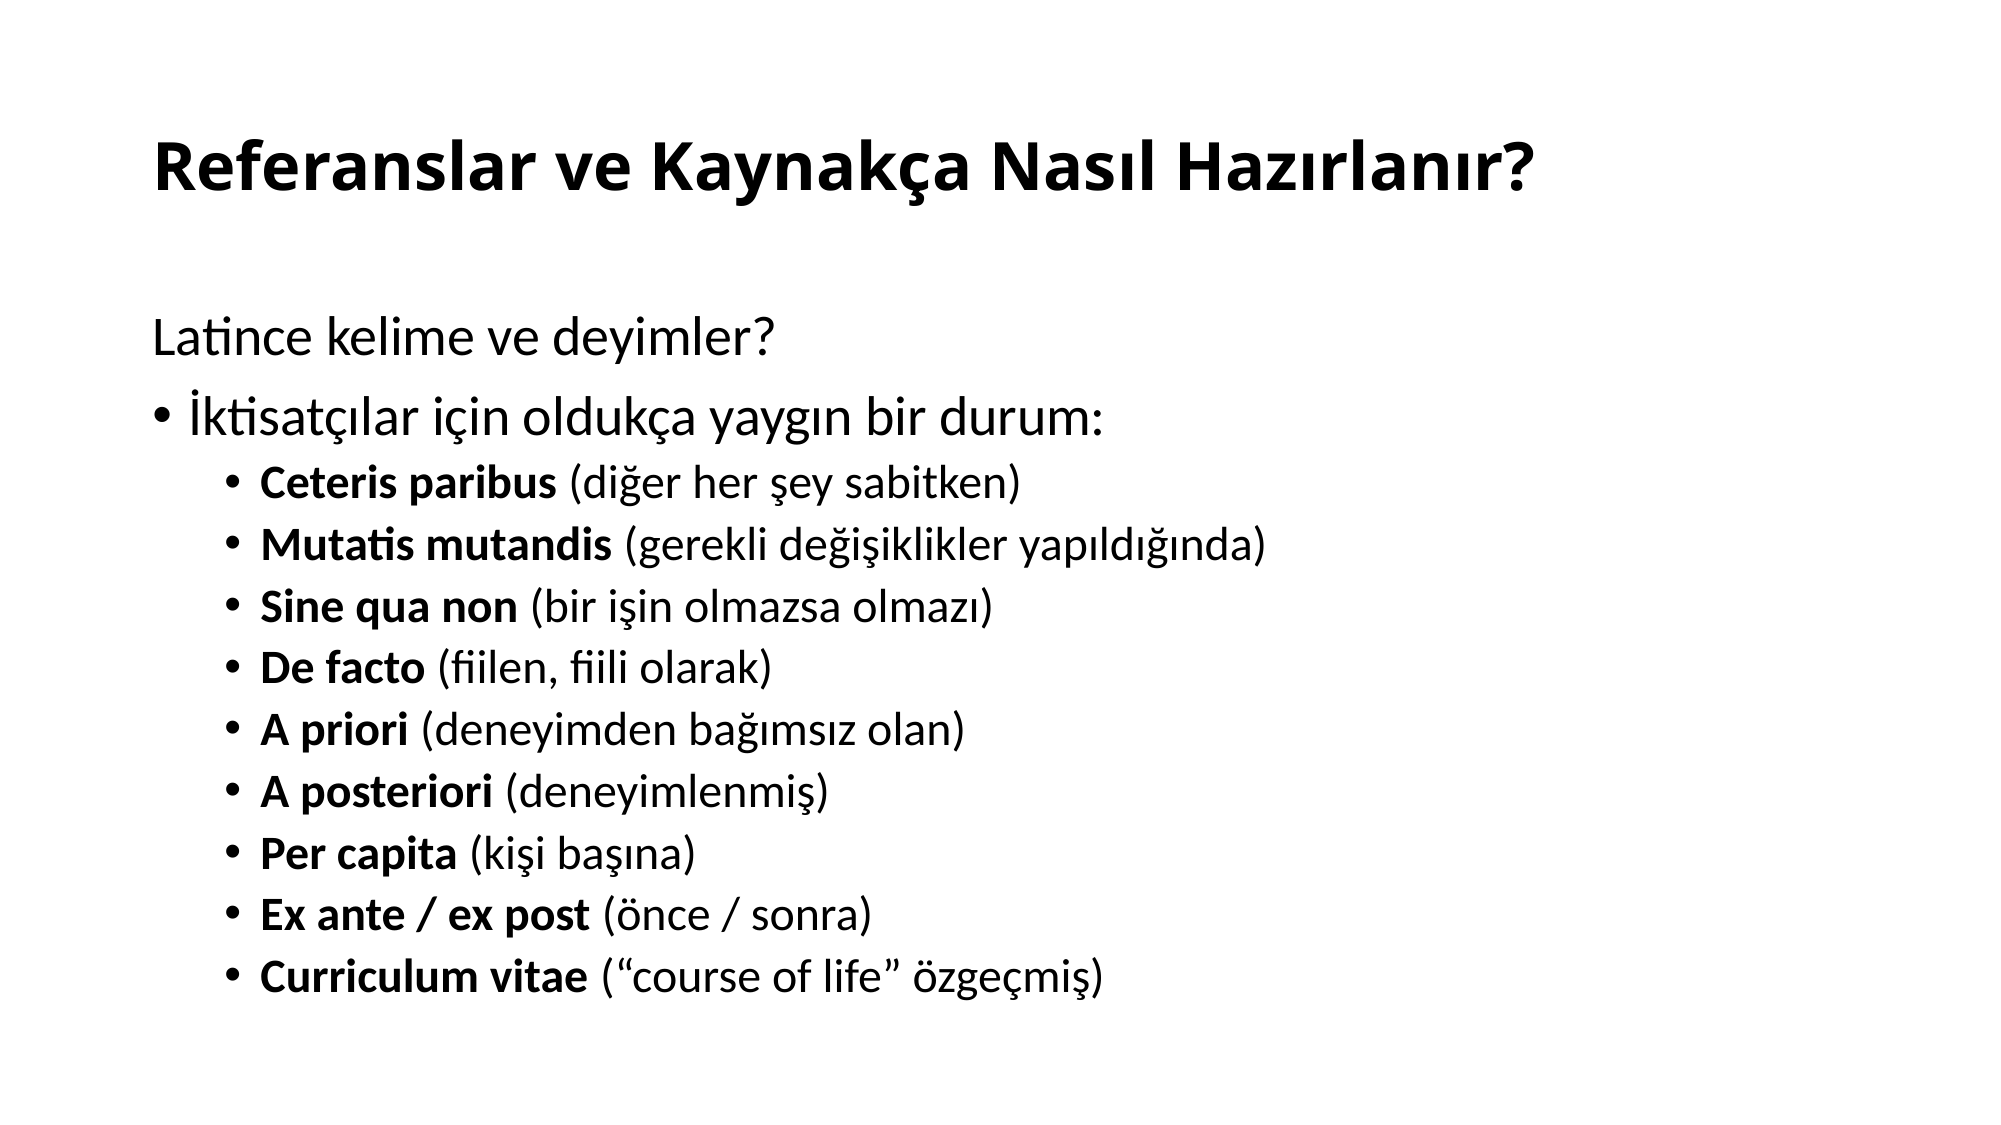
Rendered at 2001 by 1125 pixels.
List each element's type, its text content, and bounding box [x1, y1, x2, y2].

title Referanslar ve Kaynakça Nasıl Hazırlanır? [137, 59, 1863, 278]
list Latince kelime ve deyimler? İktisatçılar için oldukça yaygın bir durum: Ceteris paribus (diğer her şey sabitken) Mutatis mutandis (gerekli değişiklikler yapıldığında) Sine qua non (bir işin olmazsa olmazı) De facto (fiilen, fiili olarak) A priori (deneyimden bağımsız olan) A posteriori (deneyimlenmiş) Per capita (kişi başına) Ex ante / ex post (önce / sonra) Curriculum vitae (“course of life” özgeçmiş) [137, 299, 1863, 1014]
